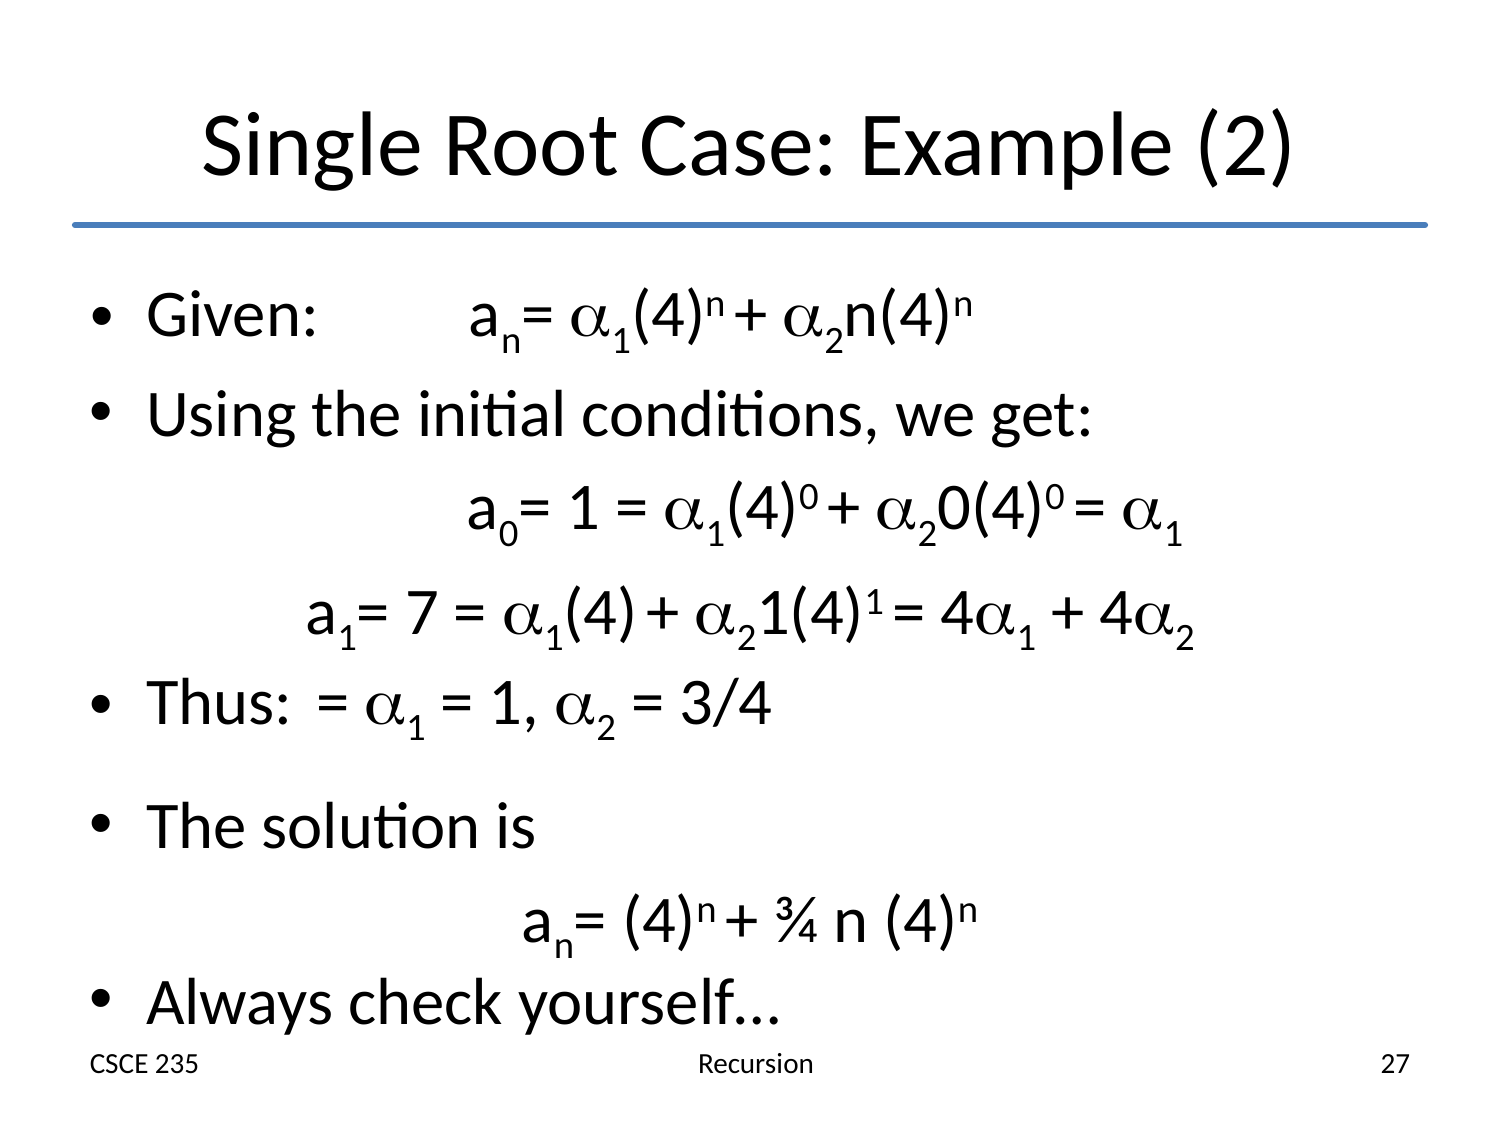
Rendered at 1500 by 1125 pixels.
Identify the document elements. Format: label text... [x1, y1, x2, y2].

text_box Always check yourself… [74, 950, 1425, 1063]
list Given: an= 1(4)n + 2n(4)n [75, 262, 1425, 362]
title Single Root Case: Example (2) [75, 45, 1425, 233]
text_box Using the initial conditions, we get: a0= 1 = 1(4)0 + 20(4)0 = 1 a1= 7 = 1(4) + 21(4)1 = 41 + 42 [74, 362, 1425, 475]
text_box Thus: = 1 = 1, 2 = 3/4 [74, 650, 1425, 763]
text_box The solution is an= (4)n + ¾ n (4)n [74, 774, 1425, 888]
